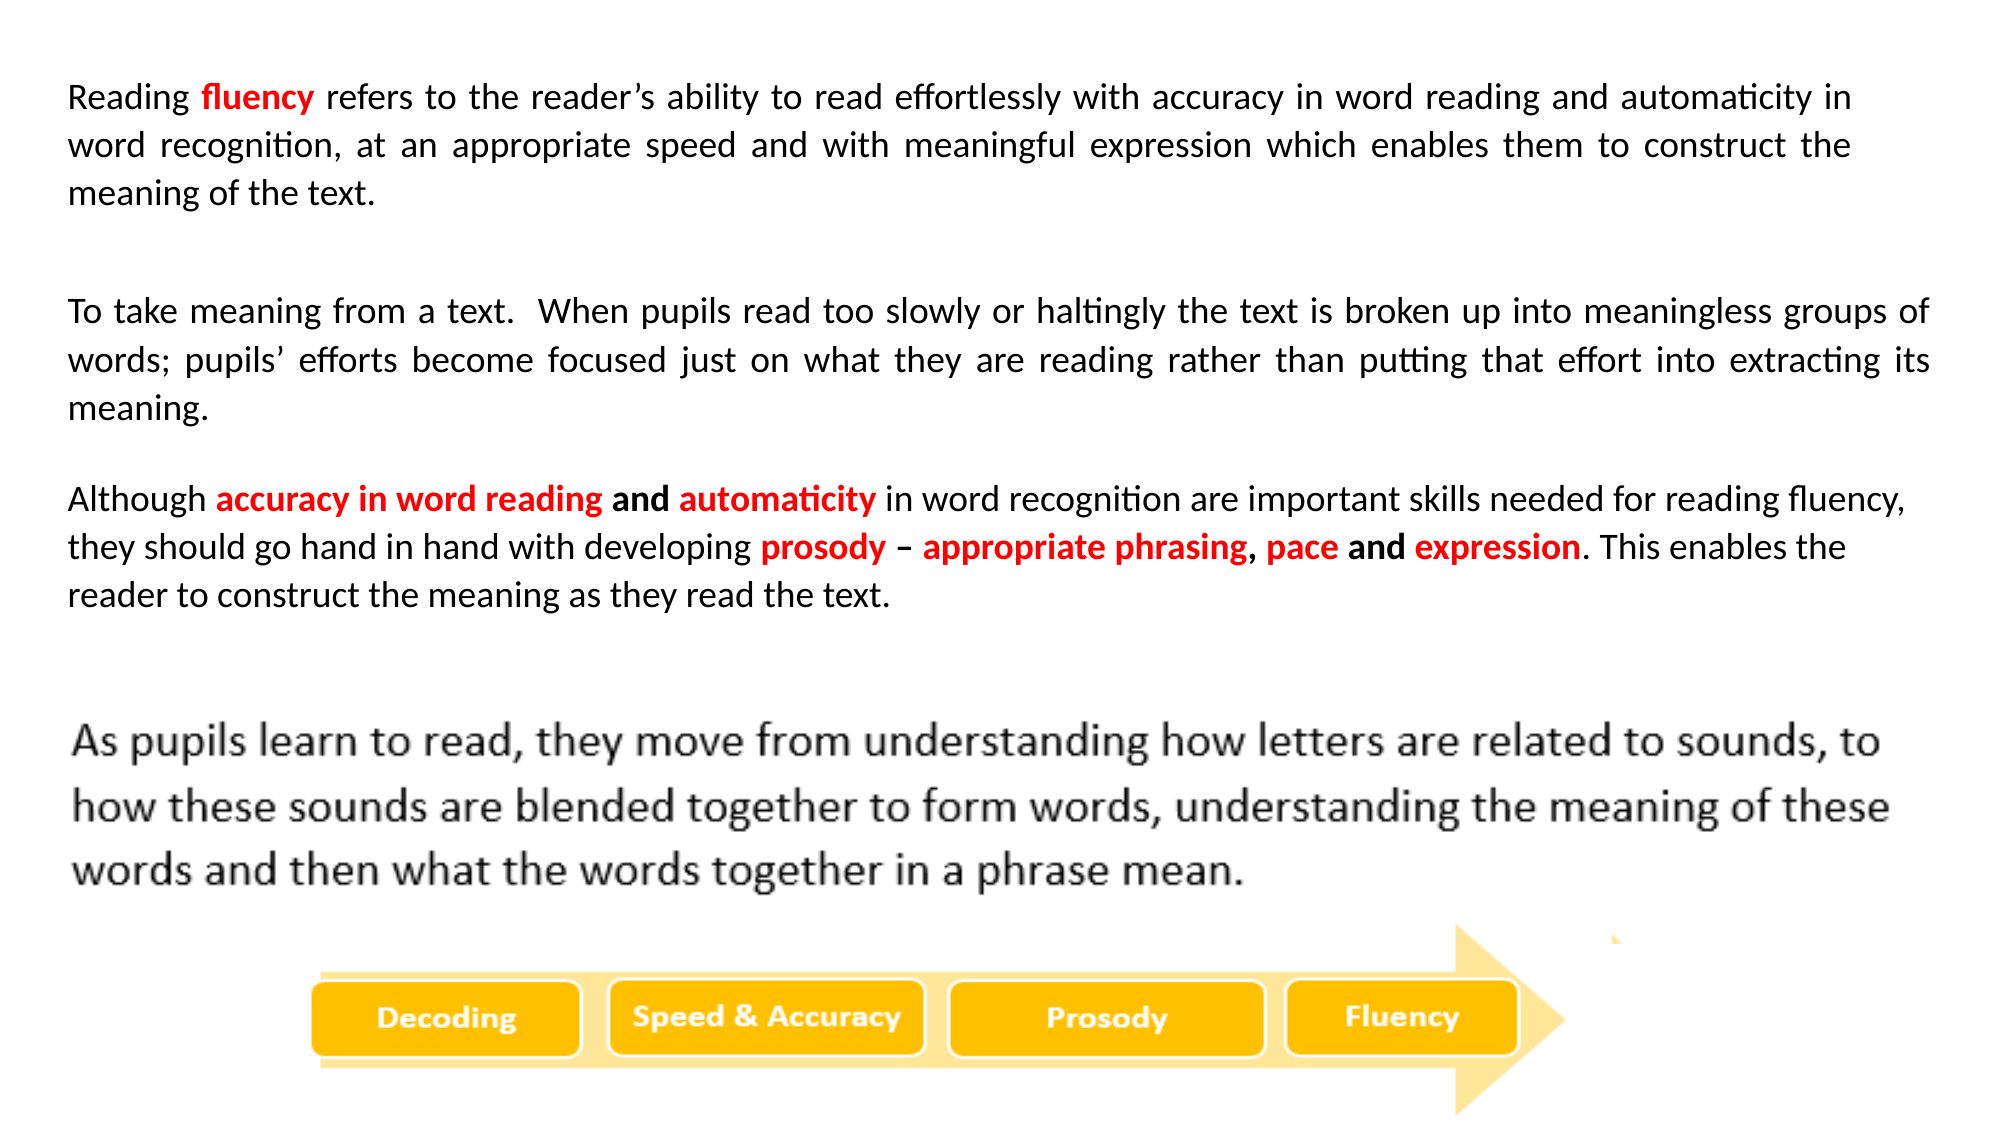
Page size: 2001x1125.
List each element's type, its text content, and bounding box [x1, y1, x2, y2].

text_box Reading fluency refers to the reader’s ability to read effortlessly with accuracy in word reading and automaticity in word recognition, at an appropriate speed and with meaningful expression which enables them to construct the meaning of the text. [52, 61, 1869, 275]
picture [38, 693, 1934, 1124]
text_box To take meaning from a text. When pupils read too slowly or haltingly the text is broken up into meaningless groups of words; pupils’ efforts become focused just on what they are reading rather than putting that effort into extracting its meaning. Although accuracy in word reading and automaticity in word recognition are important skills needed for reading fluency, they should go hand in hand with developing prosody – appropriate phrasing, pace and expression. This enables the reader to construct the meaning as they read the text. [52, 275, 1948, 623]
